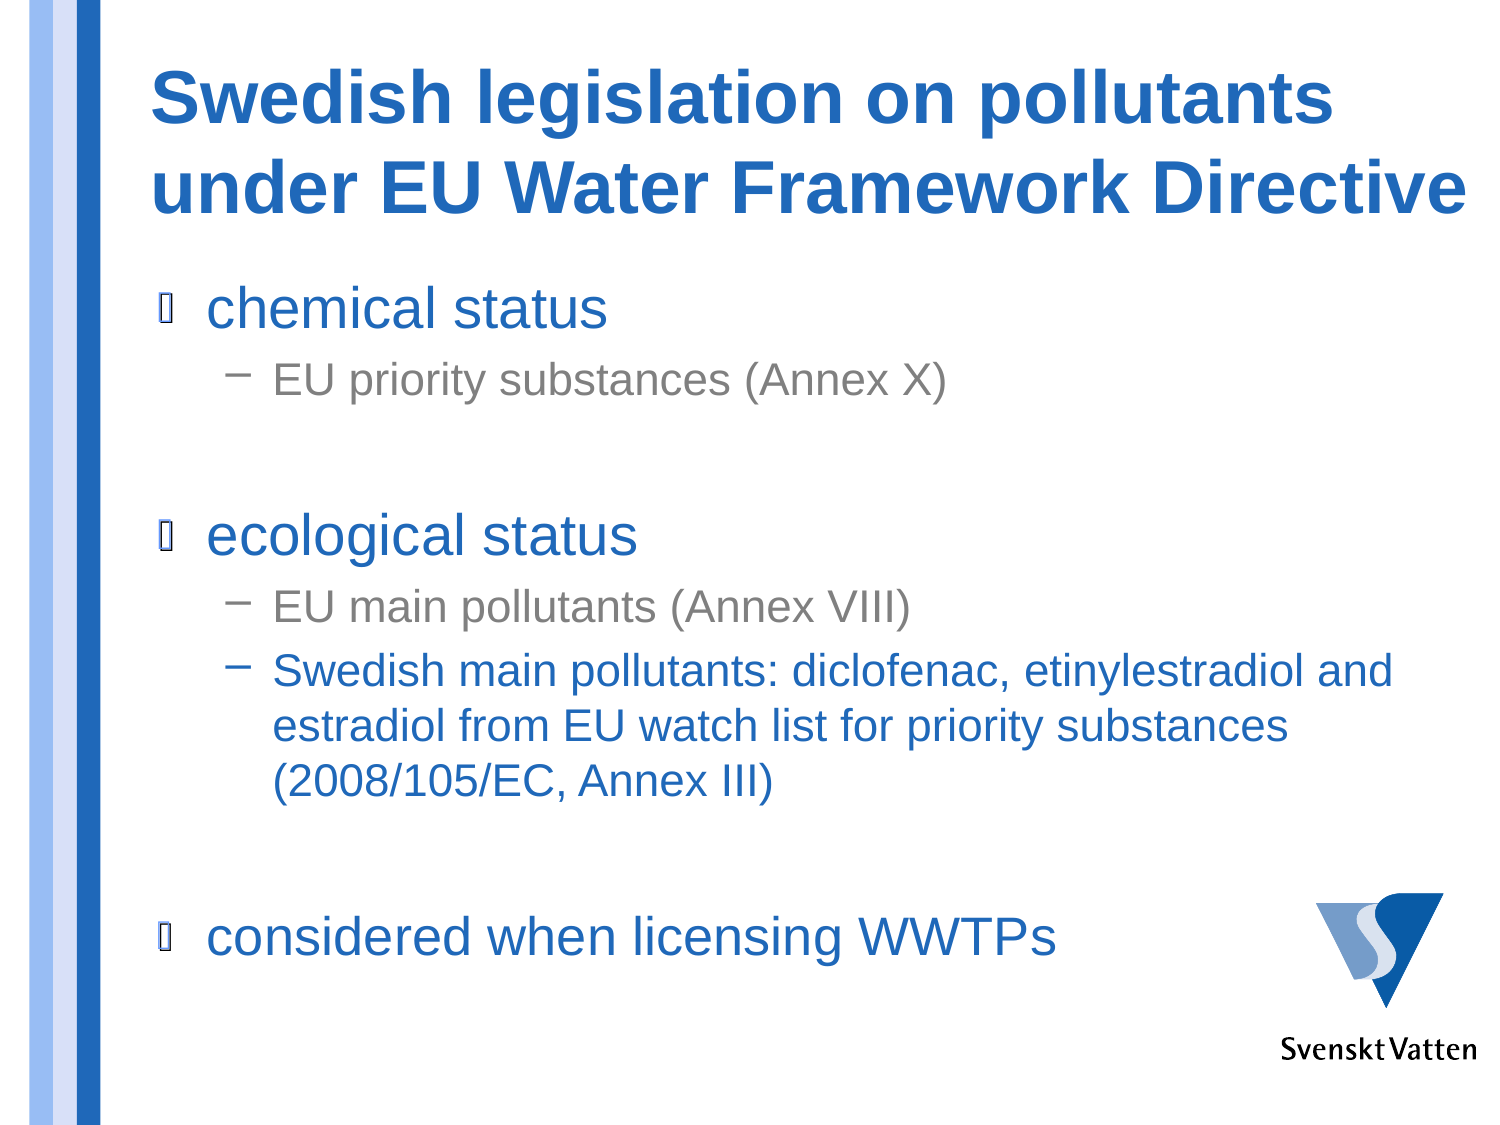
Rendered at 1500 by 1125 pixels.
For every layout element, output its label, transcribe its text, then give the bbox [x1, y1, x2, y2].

title Swedish legislation on pollutants under EU Water Framework Directive [135, 44, 1500, 233]
list chemical status EU priority substances (Annex X) ecological status EU main pollutants (Annex VIII) Swedish main pollutants: diclofenac, etinylestradiol and estradiol from EU watch list for priority substances (2008/105/EC, Annex III) considered when licensing WWTPs [135, 262, 1426, 1006]
